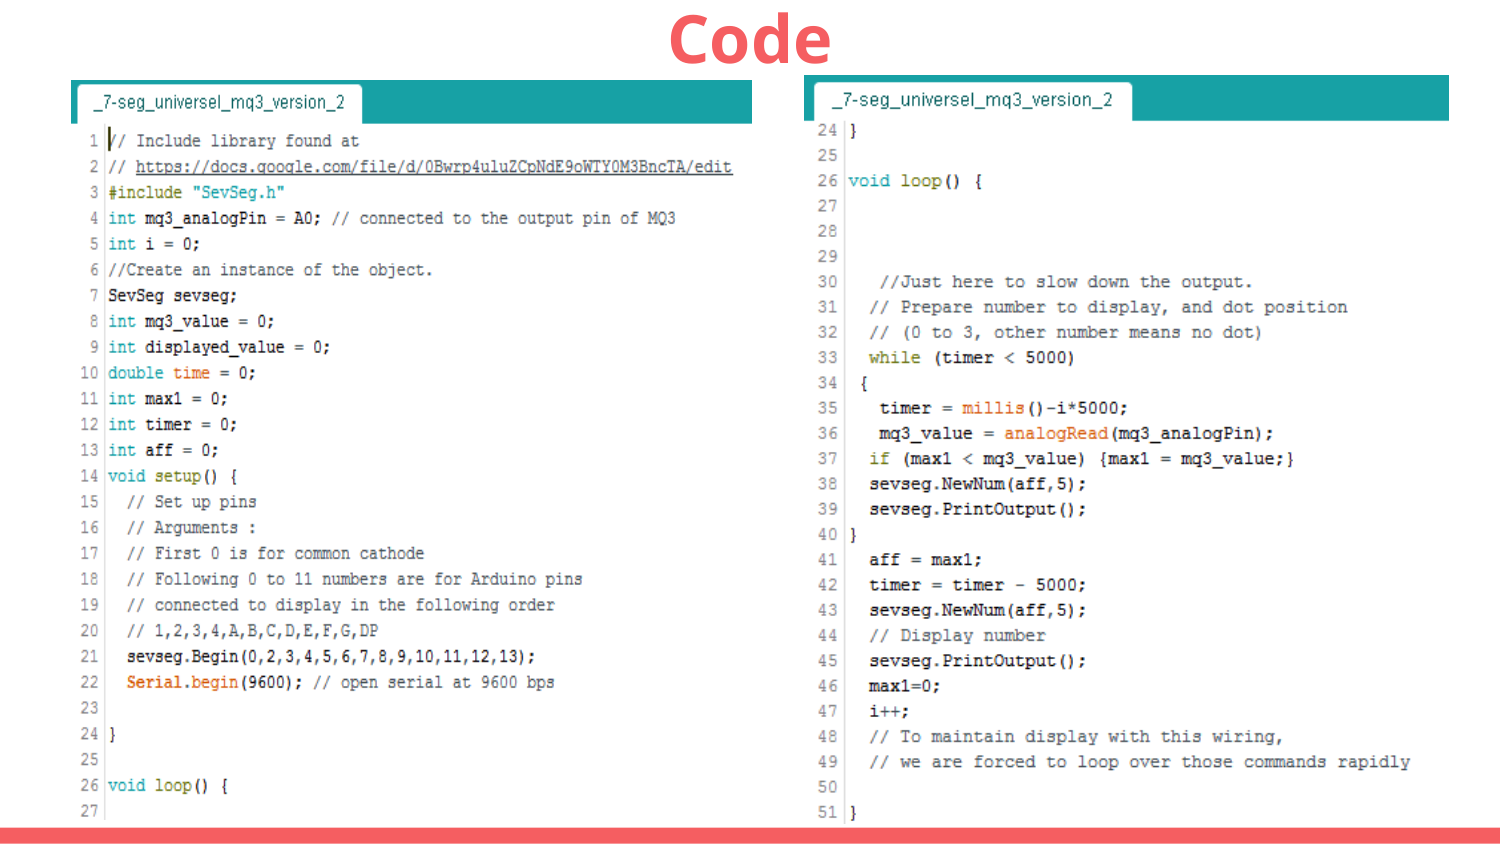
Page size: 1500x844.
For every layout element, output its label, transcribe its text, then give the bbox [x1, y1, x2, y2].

picture [71, 79, 752, 820]
title Code [51, 0, 1449, 85]
picture [804, 75, 1450, 824]
